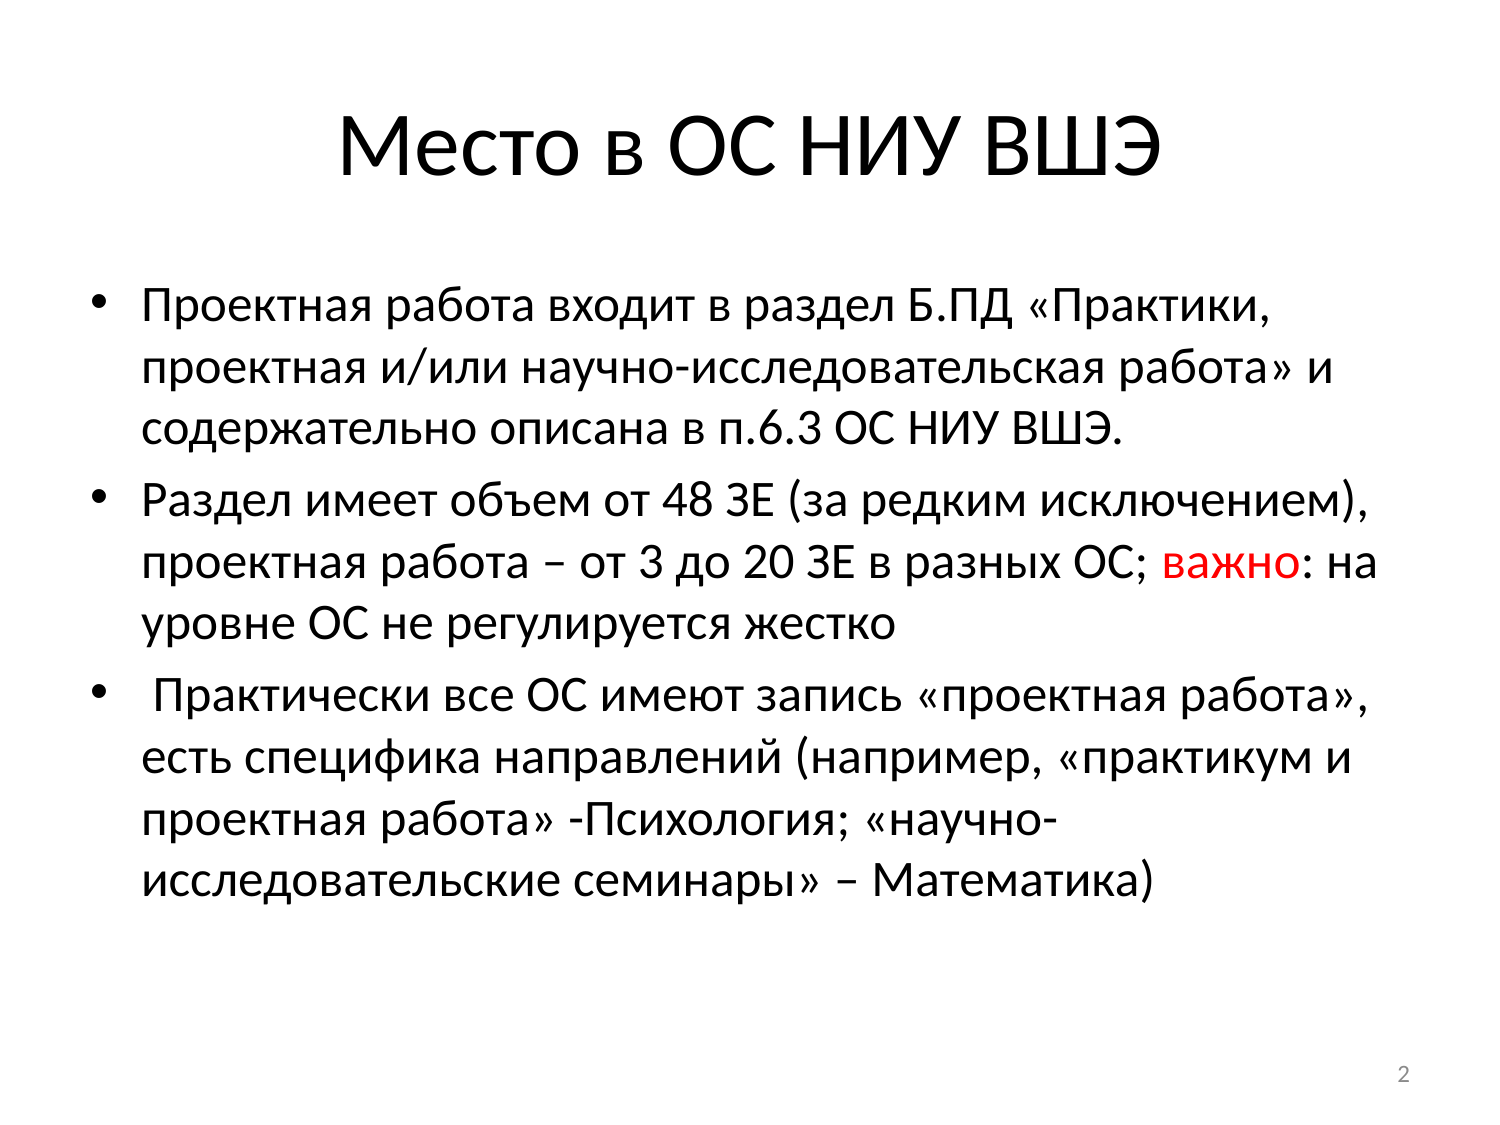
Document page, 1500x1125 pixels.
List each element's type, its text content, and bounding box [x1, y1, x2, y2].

title Место в ОС НИУ ВШЭ [75, 45, 1425, 233]
list Проектная работа входит в раздел Б.ПД «Практики, проектная и/или научно-исследовательская работа» и содержательно описана в п.6.3 ОС НИУ ВШЭ. Раздел имеет объем от 48 ЗЕ (за редким исключением), проектная работа – от 3 до 20 ЗЕ в разных ОС; важно: на уровне ОС не регулируется жестко Практически все ОС имеют запись «проектная работа», есть специфика направлений (например, «практикум и проектная работа» -Психология; «научно-исследовательские семинары» – Математика) [75, 262, 1425, 1005]
slide_number 2 [1074, 1042, 1425, 1103]
